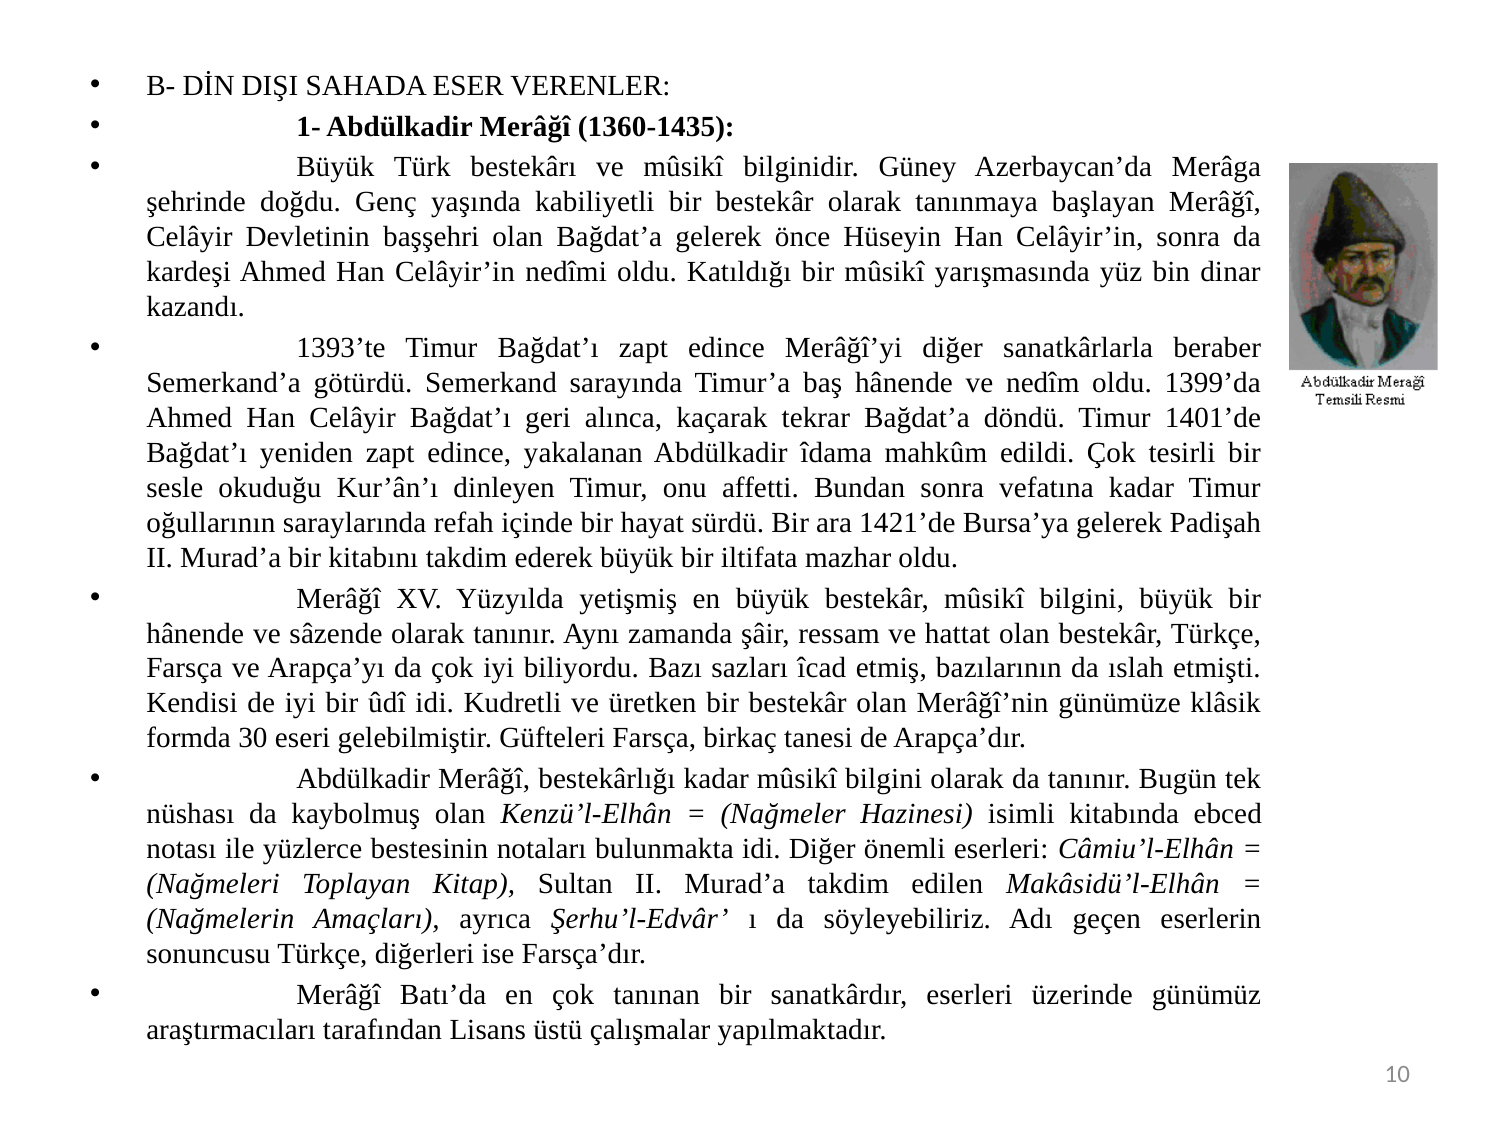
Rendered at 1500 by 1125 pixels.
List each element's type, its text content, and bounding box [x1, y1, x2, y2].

slide_number 10 [1074, 1042, 1425, 1103]
list B- DİN DIŞI SAHADA ESER VERENLER: 1- Abdülkadir Merâğî (1360-1435): Büyük Türk bestekârı ve mûsikî bilginidir. Güney Azerbaycan’da Merâga şehrinde doğdu. Genç yaşında kabiliyetli bir bestekâr olarak tanınmaya başlayan Merâğî, Celâyir Devletinin başşehri olan Bağdat’a gelerek önce Hüseyin Han Celâyir’in, sonra da kardeşi Ahmed Han Celâyir’in nedîmi oldu. Katıldığı bir mûsikî yarışmasında yüz bin dinar kazandı. 1393’te Timur Bağdat’ı zapt edince Merâğî’yi diğer sanatkârlarla beraber Semerkand’a götürdü. Semerkand sarayında Timur’a baş hânende ve nedîm oldu. 1399’da Ahmed Han Celâyir Bağdat’ı geri alınca, kaçarak tekrar Bağdat’a döndü. Timur 1401’de Bağdat’ı yeniden zapt edince, yakalanan Abdülkadir îdama mahkûm edildi. Çok tesirli bir sesle okuduğu Kur’ân’ı dinleyen Timur, onu affetti. Bundan sonra vefatına kadar Timur oğullarının saraylarında refah içinde bir hayat sürdü. Bir ara 1421’de Bursa’ya gelerek Padişah II. Murad’a bir kitabını takdim ederek büyük bir iltifata mazhar oldu. Merâğî XV. Yüzyılda yetişmiş en büyük bestekâr, mûsikî bilgini, büyük bir hânende ve sâzende olarak tanınır. Aynı zamanda şâir, ressam ve hattat olan bestekâr, Türkçe, Farsça ve Arapça’yı da çok iyi biliyordu. Bazı sazları îcad etmiş, bazılarının da ıslah etmişti. Kendisi de iyi bir ûdî idi. Kudretli ve üretken bir bestekâr olan Merâğî’nin günümüze klâsik formda 30 eseri gelebilmiştir. Güfteleri Farsça, birkaç tanesi de Arapça’dır. Abdülkadir Merâğî, bestekârlığı kadar mûsikî bilgini olarak da tanınır. Bugün tek nüshası da kaybolmuş olan Kenzü’l-Elhân = (Nağmeler Hazinesi) isimli kitabında ebced notası ile yüzlerce bestesinin notaları bulunmakta idi. Diğer önemli eserleri: Câmiu’l-Elhân = (Nağmeleri Toplayan Kitap), Sultan II. Murad’a takdim edilen Makâsidü’l-Elhân = (Nağmelerin Amaçları), ayrıca Şerhu’l-Edvâr’ ı da söyleyebiliriz. Adı geçen eserlerin sonuncusu Türkçe, diğerleri ise Farsça’dır. Merâğî Batı’da en çok tanınan bir sanatkârdır, eserleri üzerinde günümüz araştırmacıları tarafından Lisans üstü çalışmalar yapılmaktadır. [75, 58, 1278, 1005]
picture [1288, 163, 1440, 408]
